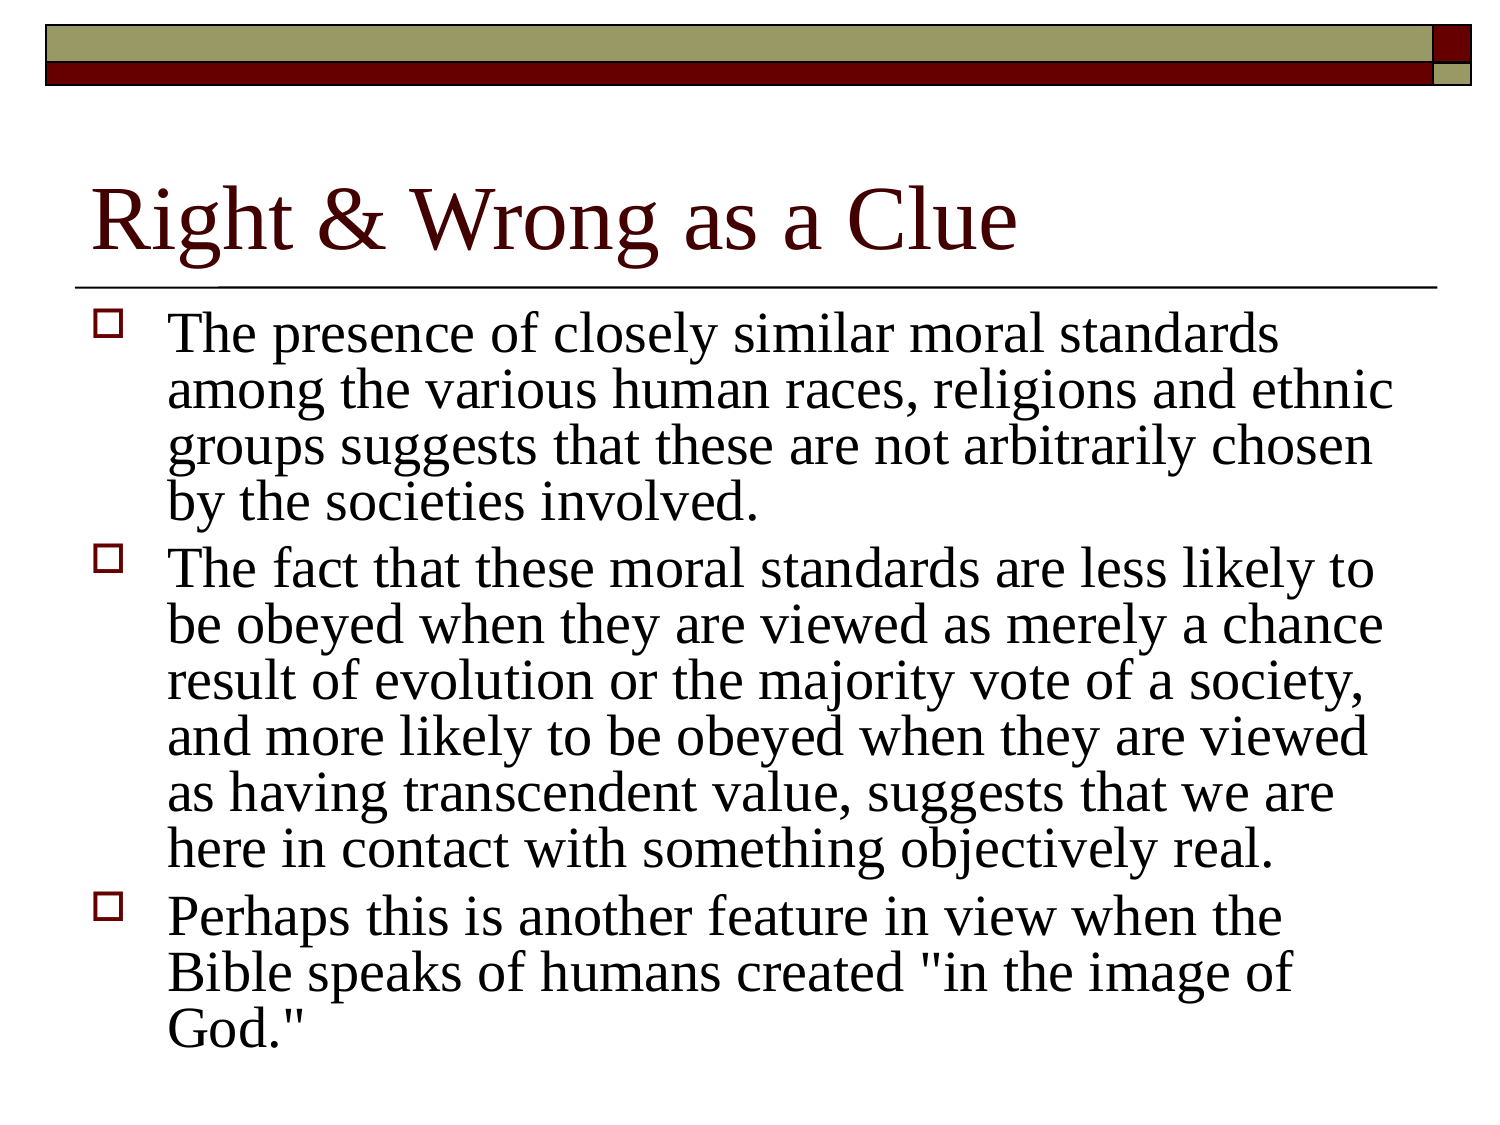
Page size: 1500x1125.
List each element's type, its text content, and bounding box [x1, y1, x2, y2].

title Right & Wrong as a Clue [75, 87, 1425, 275]
list The presence of closely similar moral standards among the various human races, religions and ethnic groups suggests that these are not arbitrarily chosen by the societies involved. The fact that these moral standards are less likely to be obeyed when they are viewed as merely a chance result of evolution or the majority vote of a society, and more likely to be obeyed when they are viewed as having transcendent value, suggests that we are here in contact with something objectively real. Perhaps this is another feature in view when the Bible speaks of humans created "in the image of God." [75, 299, 1425, 1075]
